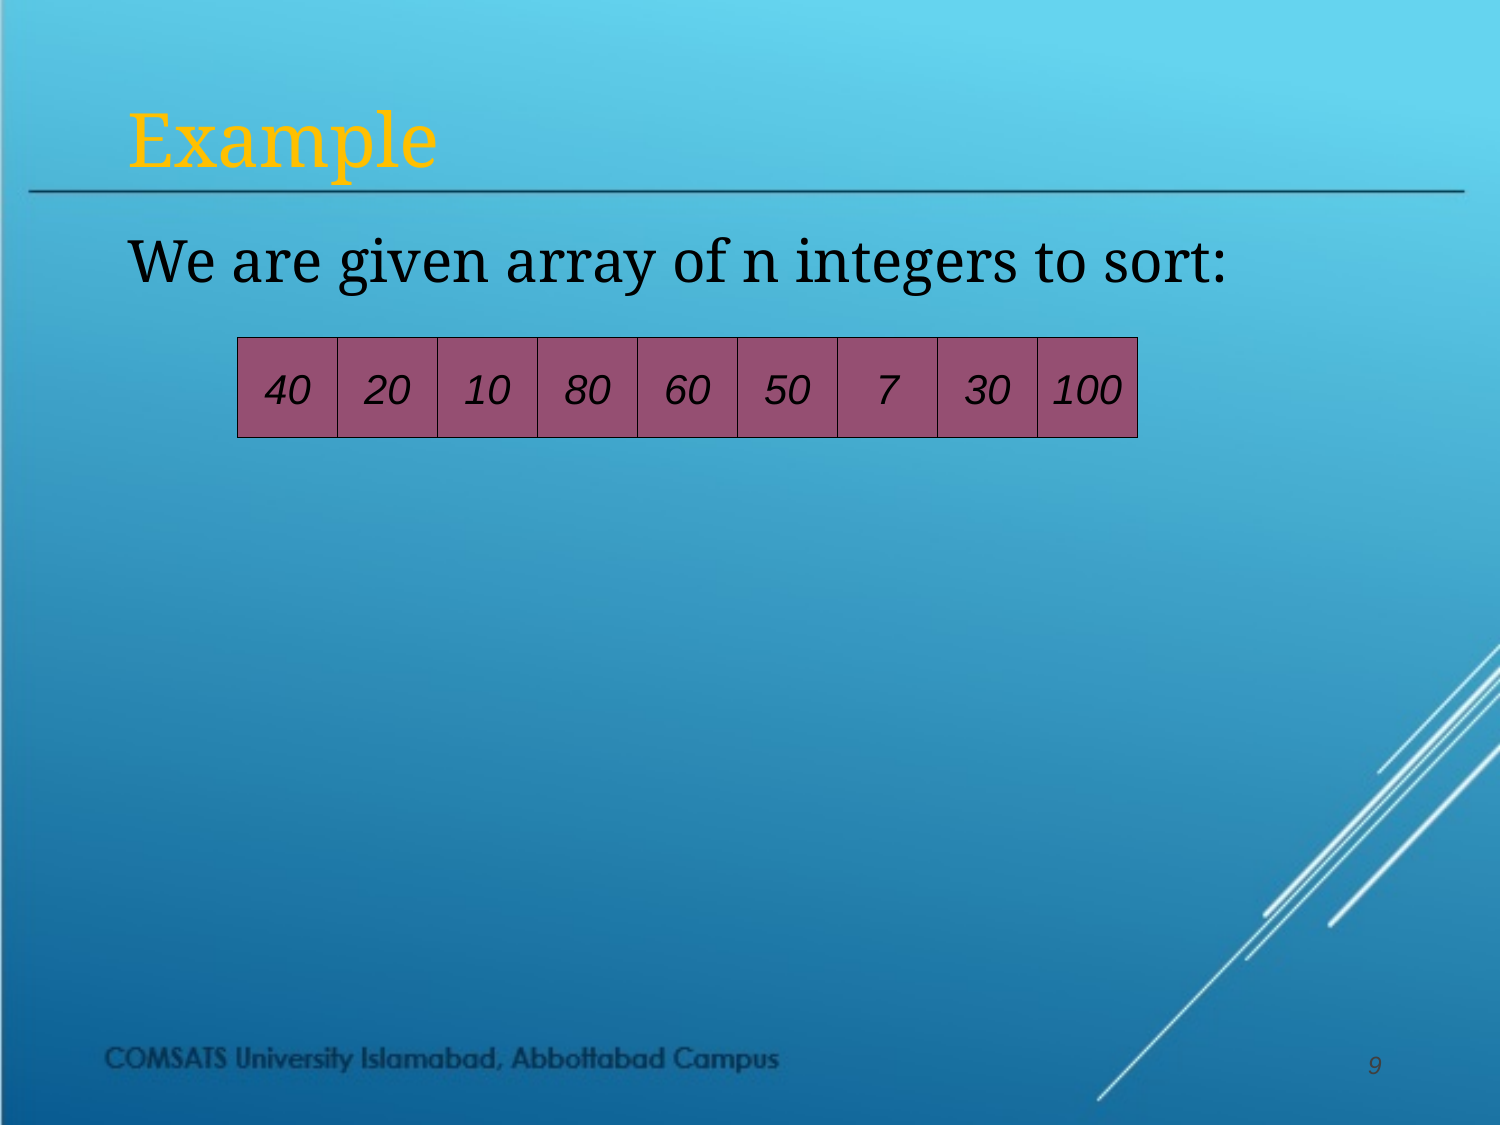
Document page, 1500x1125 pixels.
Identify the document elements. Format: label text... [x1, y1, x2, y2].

text_box 100 [1037, 337, 1138, 438]
text_box 7 [837, 337, 937, 438]
text_box 50 [737, 337, 837, 438]
slide_number 9 [1059, 1042, 1397, 1088]
text_box 60 [637, 337, 737, 438]
list We are given array of n integers to sort: [112, 224, 1388, 900]
text_box 40 [237, 337, 337, 438]
picture [0, 0, 1500, 1125]
title Example [112, 50, 1388, 224]
text_box 20 [337, 337, 437, 438]
text_box 30 [937, 337, 1037, 438]
text_box 80 [537, 337, 637, 438]
text_box 10 [437, 337, 537, 438]
